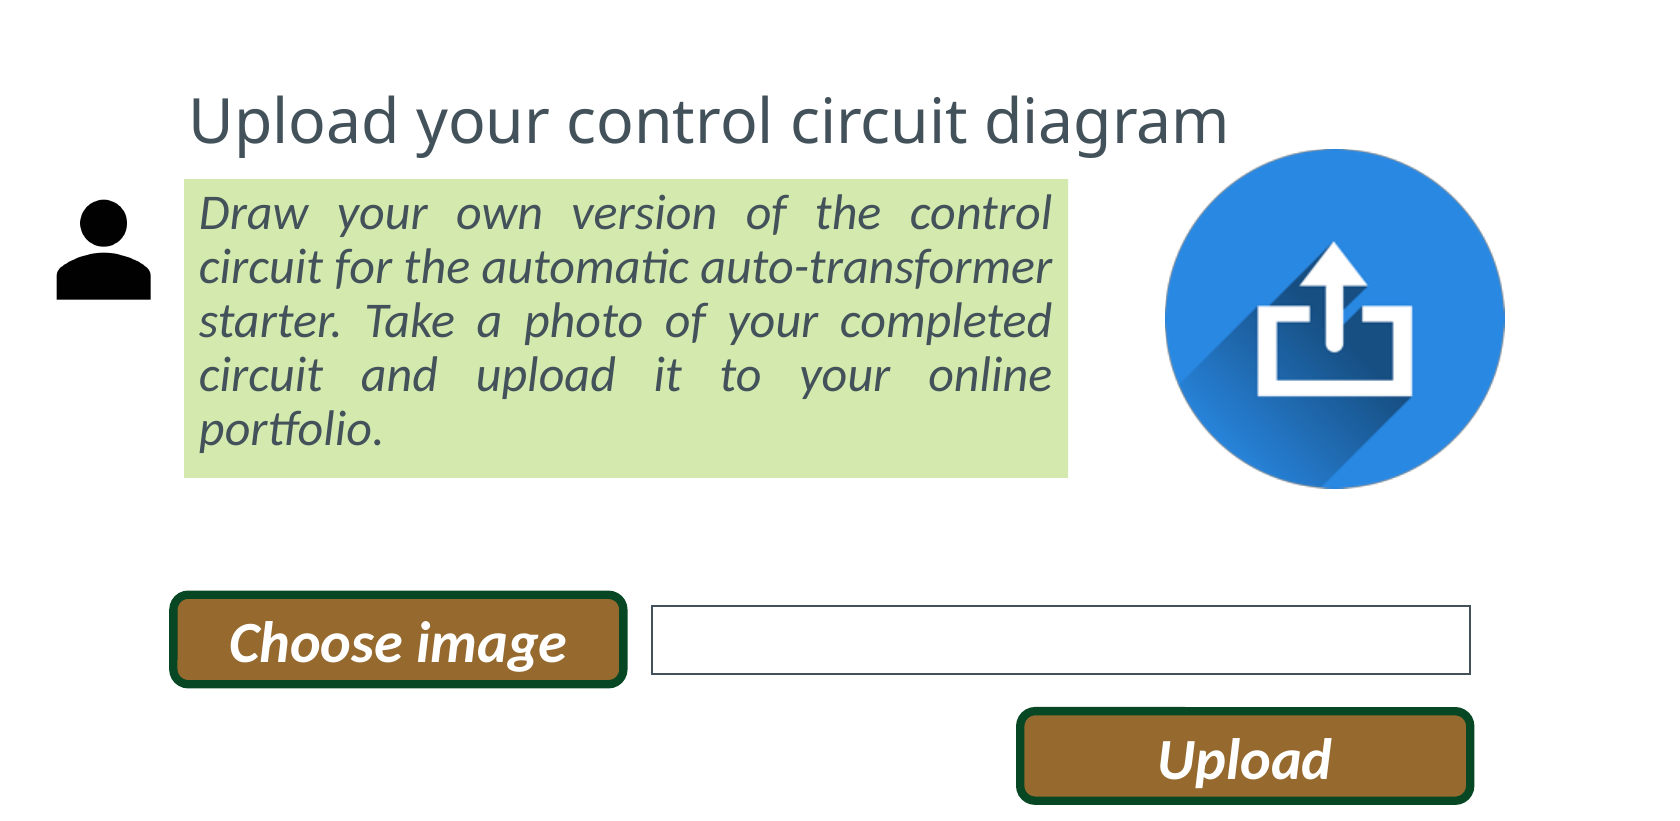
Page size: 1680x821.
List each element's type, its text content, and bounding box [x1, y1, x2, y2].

title Upload your control circuit diagram [173, 43, 1433, 203]
picture [1165, 149, 1505, 489]
text_box Upload [1019, 710, 1472, 802]
text_box [651, 605, 1471, 675]
picture [33, 179, 174, 320]
list Draw your own version of the control circuit for the automatic auto-transformer starter. Take a photo of your completed circuit and upload it to your online portfolio. [184, 179, 1069, 478]
text_box Choose image [172, 593, 625, 686]
